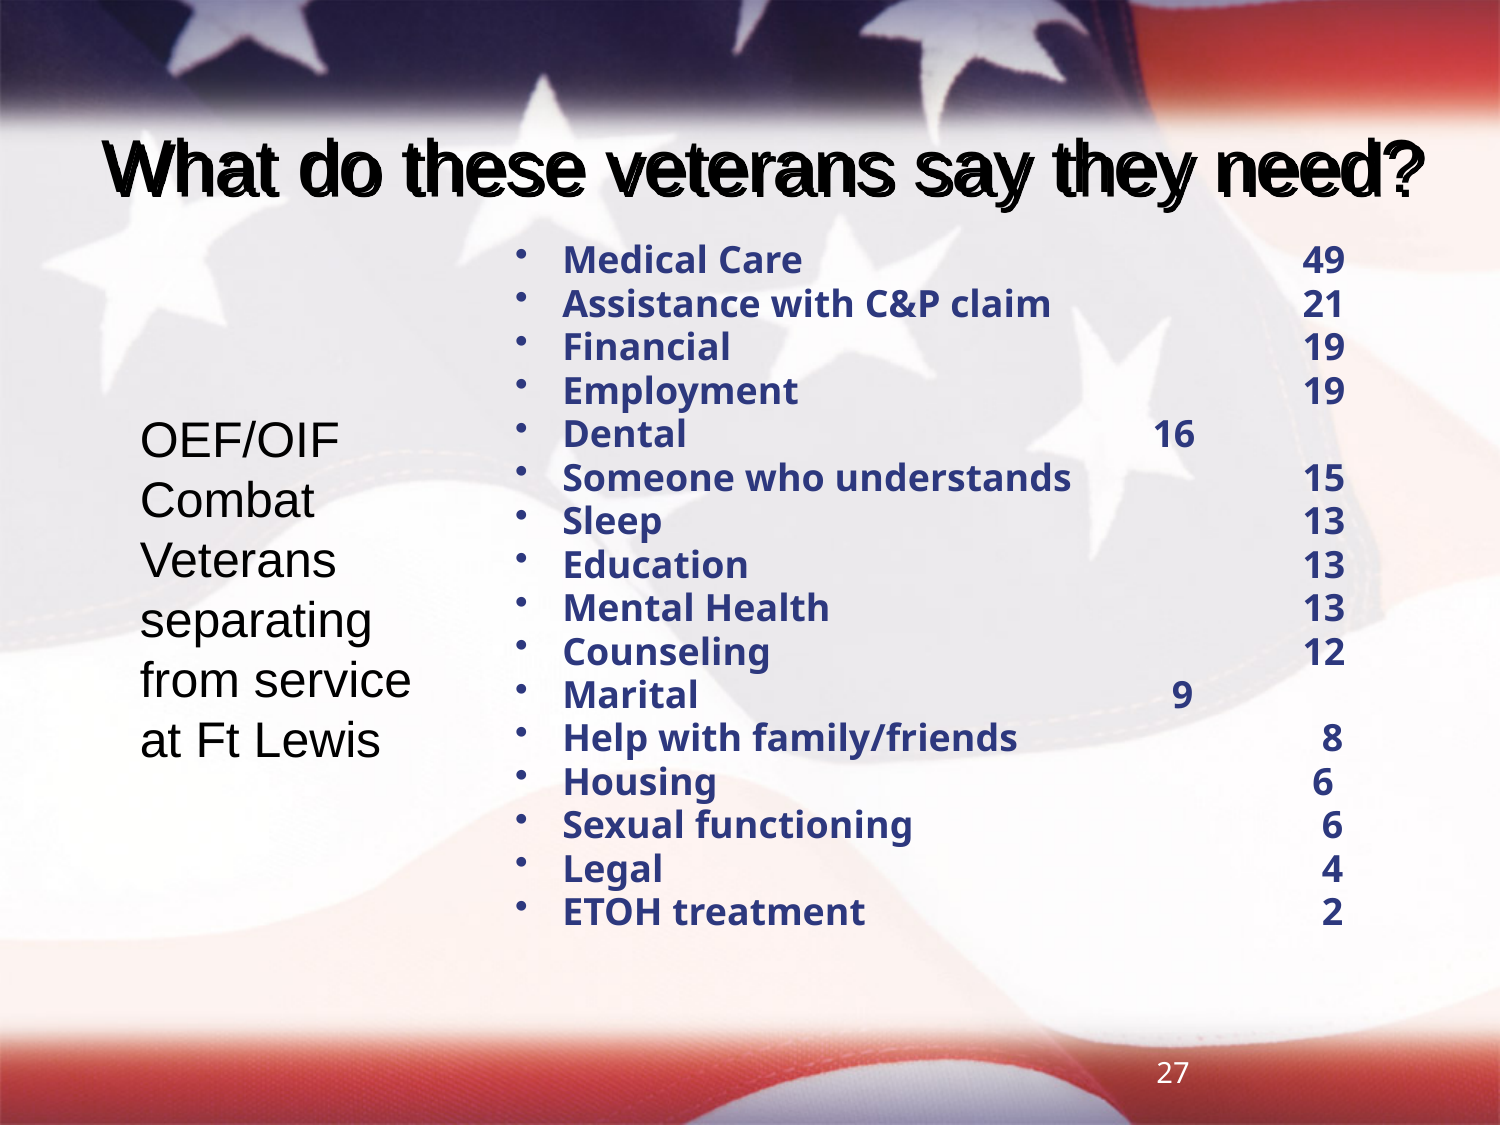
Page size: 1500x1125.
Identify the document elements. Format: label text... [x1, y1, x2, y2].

list Medical Care 49 Assistance with C&P claim 21 Financial 19 Employment 19 Dental 16 Someone who understands 15 Sleep 13 Education 13 Mental Health 13 Counseling 12 Marital 9 Help with family/friends 8 Housing 6 Sexual functioning 6 Legal 4 ETOH treatment 2 [349, 237, 1500, 1018]
title What do these veterans say they need? [62, 112, 1463, 213]
text_box OEF/OIF Combat Veterans separating from service at Ft Lewis [124, 399, 438, 775]
picture [0, 0, 1500, 1125]
slide_number 27 [1037, 1046, 1213, 1125]
